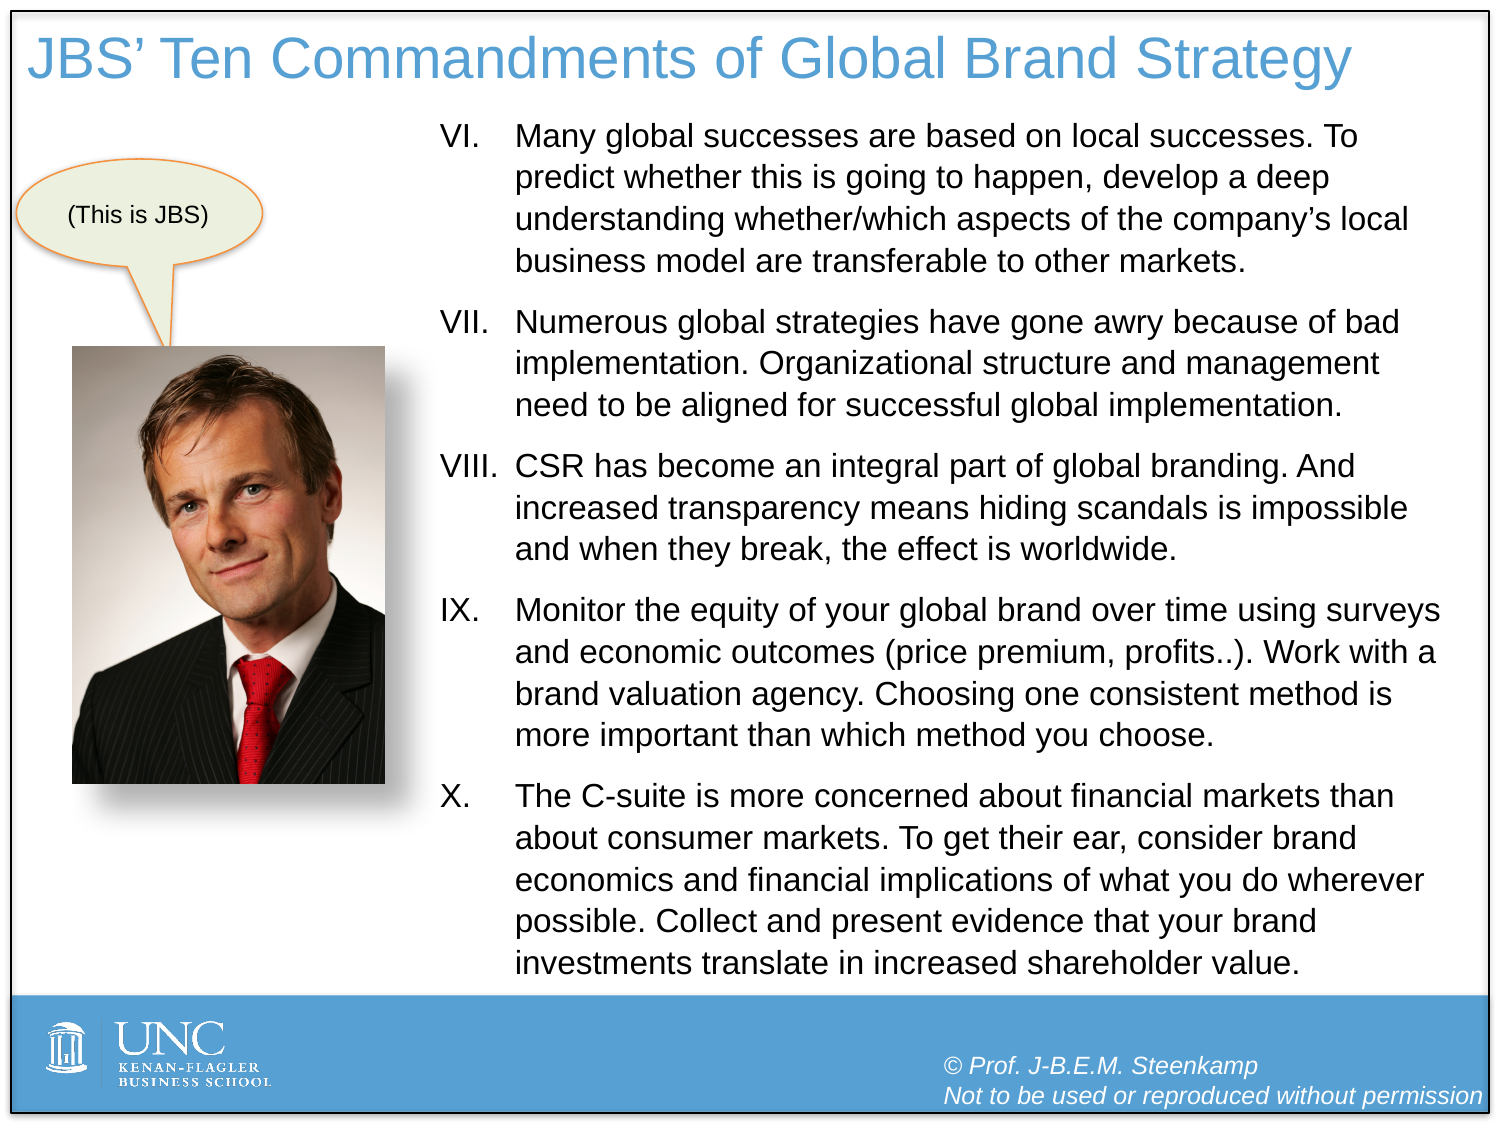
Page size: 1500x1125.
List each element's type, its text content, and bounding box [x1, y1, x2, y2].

text_box [15, 158, 252, 344]
title JBS’ Ten Commandments of Global Brand Strategy [12, 13, 1479, 254]
text_box Many global successes are based on local successes. To predict whether this is going to happen, develop a deep understanding whether/which aspects of the company’s local business model are transferable to other markets. Numerous global strategies have gone awry because of bad implementation. Organizational structure and management need to be aligned for successful global implementation. CSR has become an integral part of global branding. And increased transparency means hiding scandals is impossible and when they break, the effect is worldwide. Monitor the equity of your global brand over time using surveys and economic outcomes (price premium, profits..). Work with a brand valuation agency. Choosing one consistent method is more important than which method you choose. The C-suite is more concerned about financial markets than about consumer markets. To get their ear, consider brand economics and financial implications of what you do wherever possible. Collect and present evidence that your brand investments translate in increased shareholder value. [425, 104, 1469, 780]
text_box (This is JBS) [52, 190, 323, 236]
picture [46, 1019, 271, 1088]
picture [71, 346, 386, 785]
